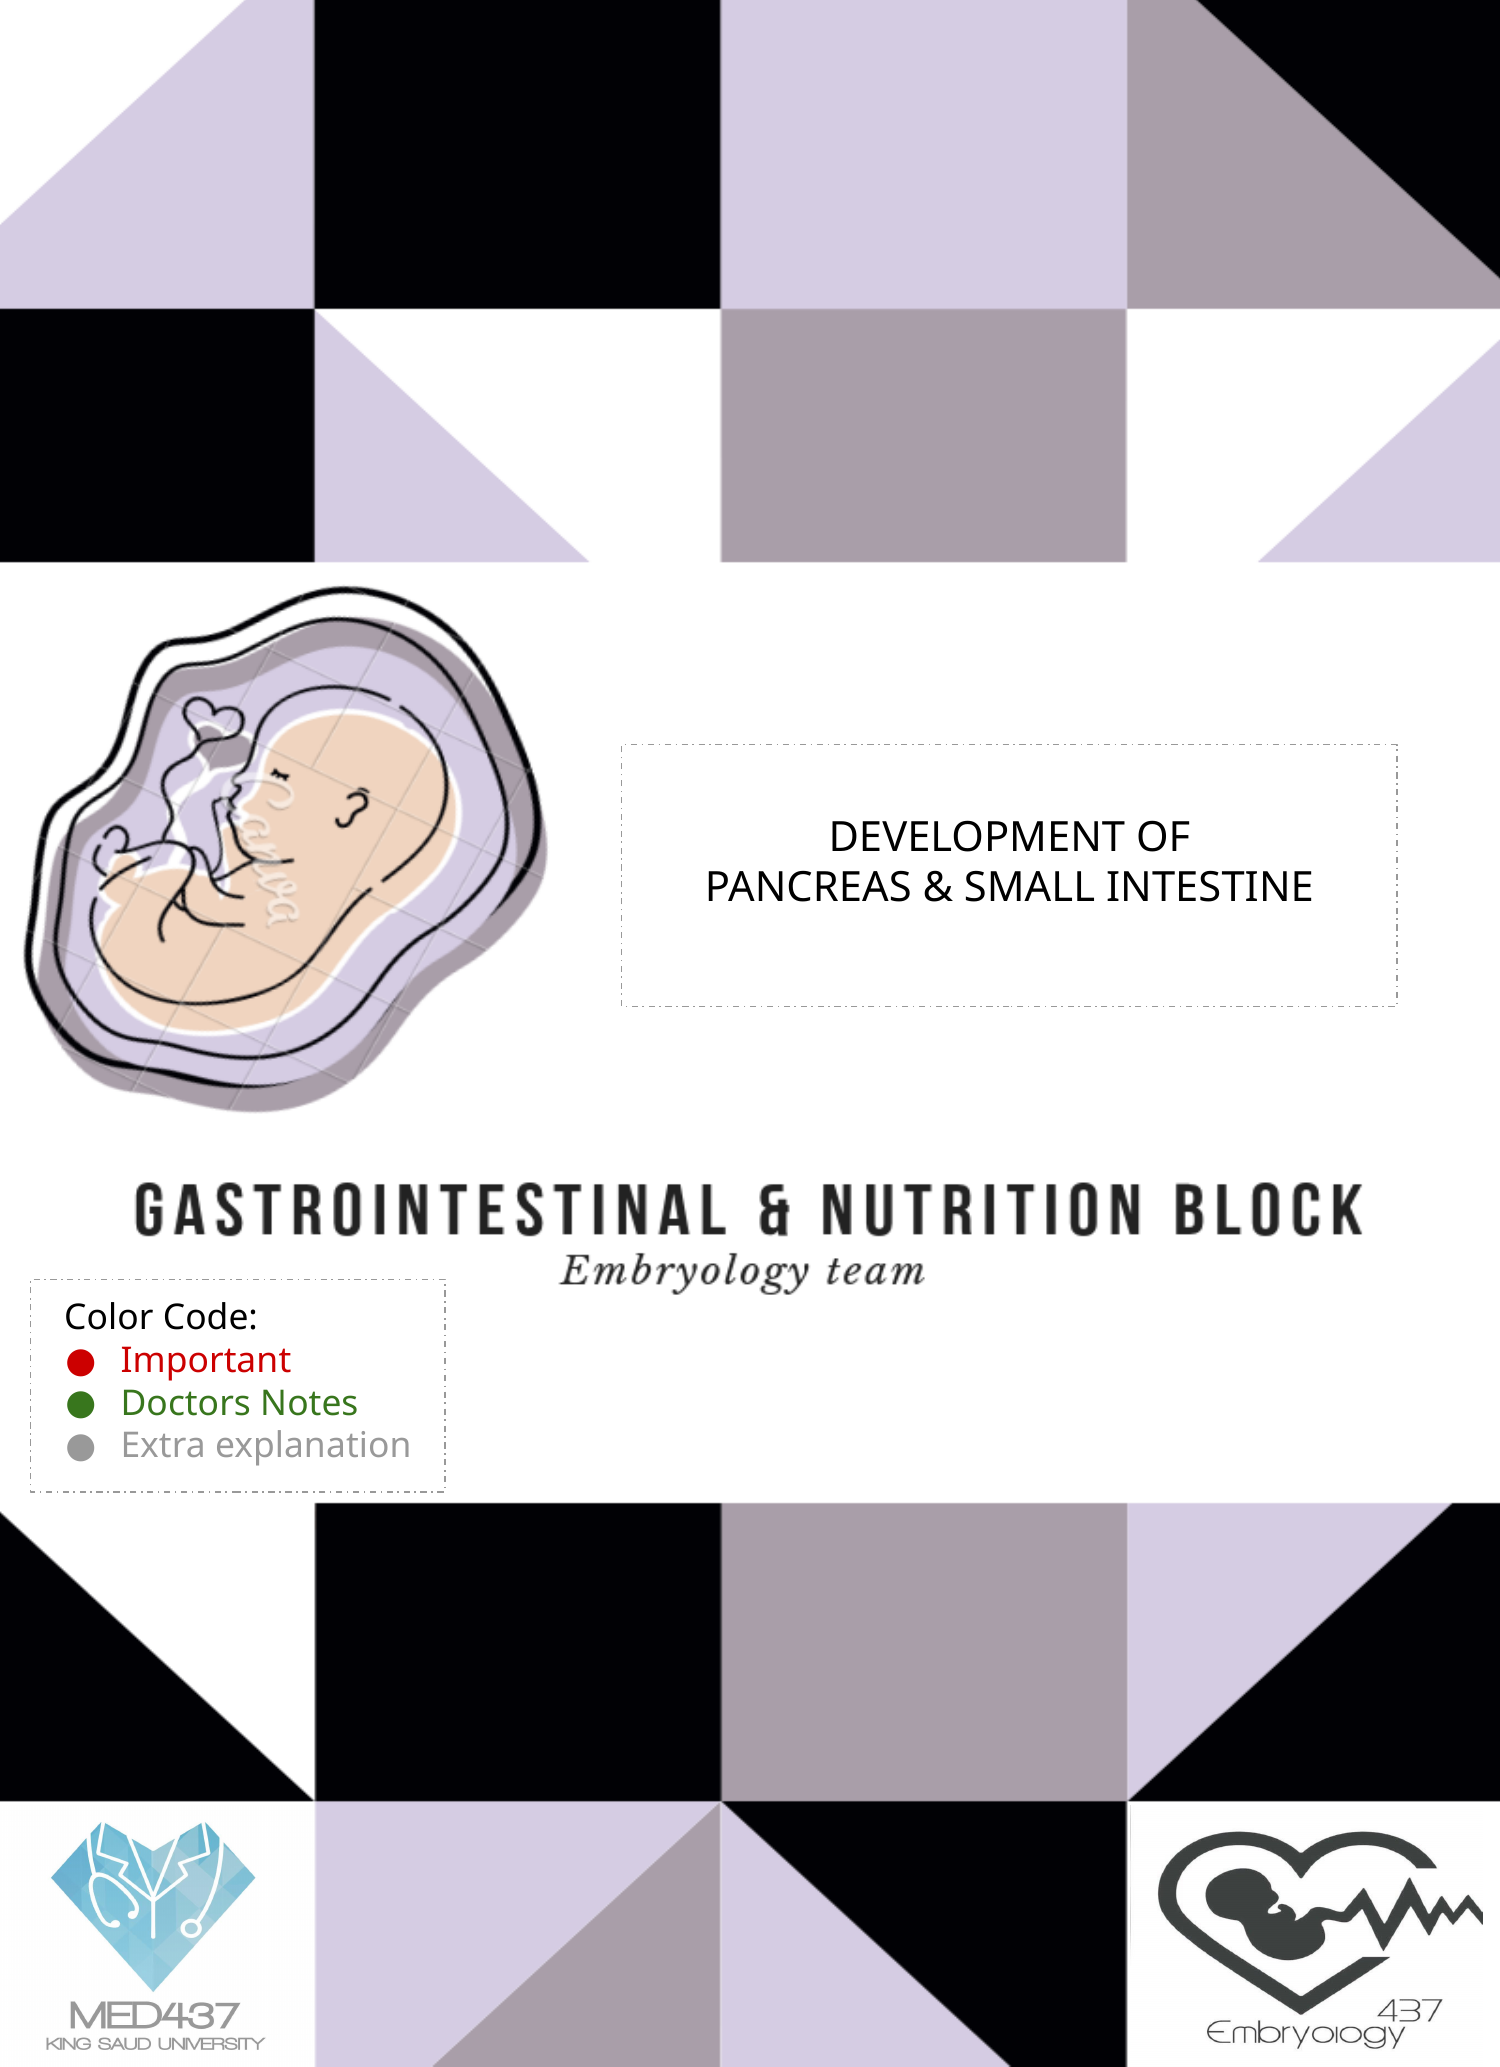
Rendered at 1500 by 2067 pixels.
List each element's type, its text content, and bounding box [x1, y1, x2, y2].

text_box Color Code: Important Doctors Notes Extra explanation [30, 1279, 445, 1492]
text_box DEVELOPMENT OF PANCREAS & SMALL INTESTINE [621, 744, 1398, 1007]
picture [0, 0, 1500, 2067]
